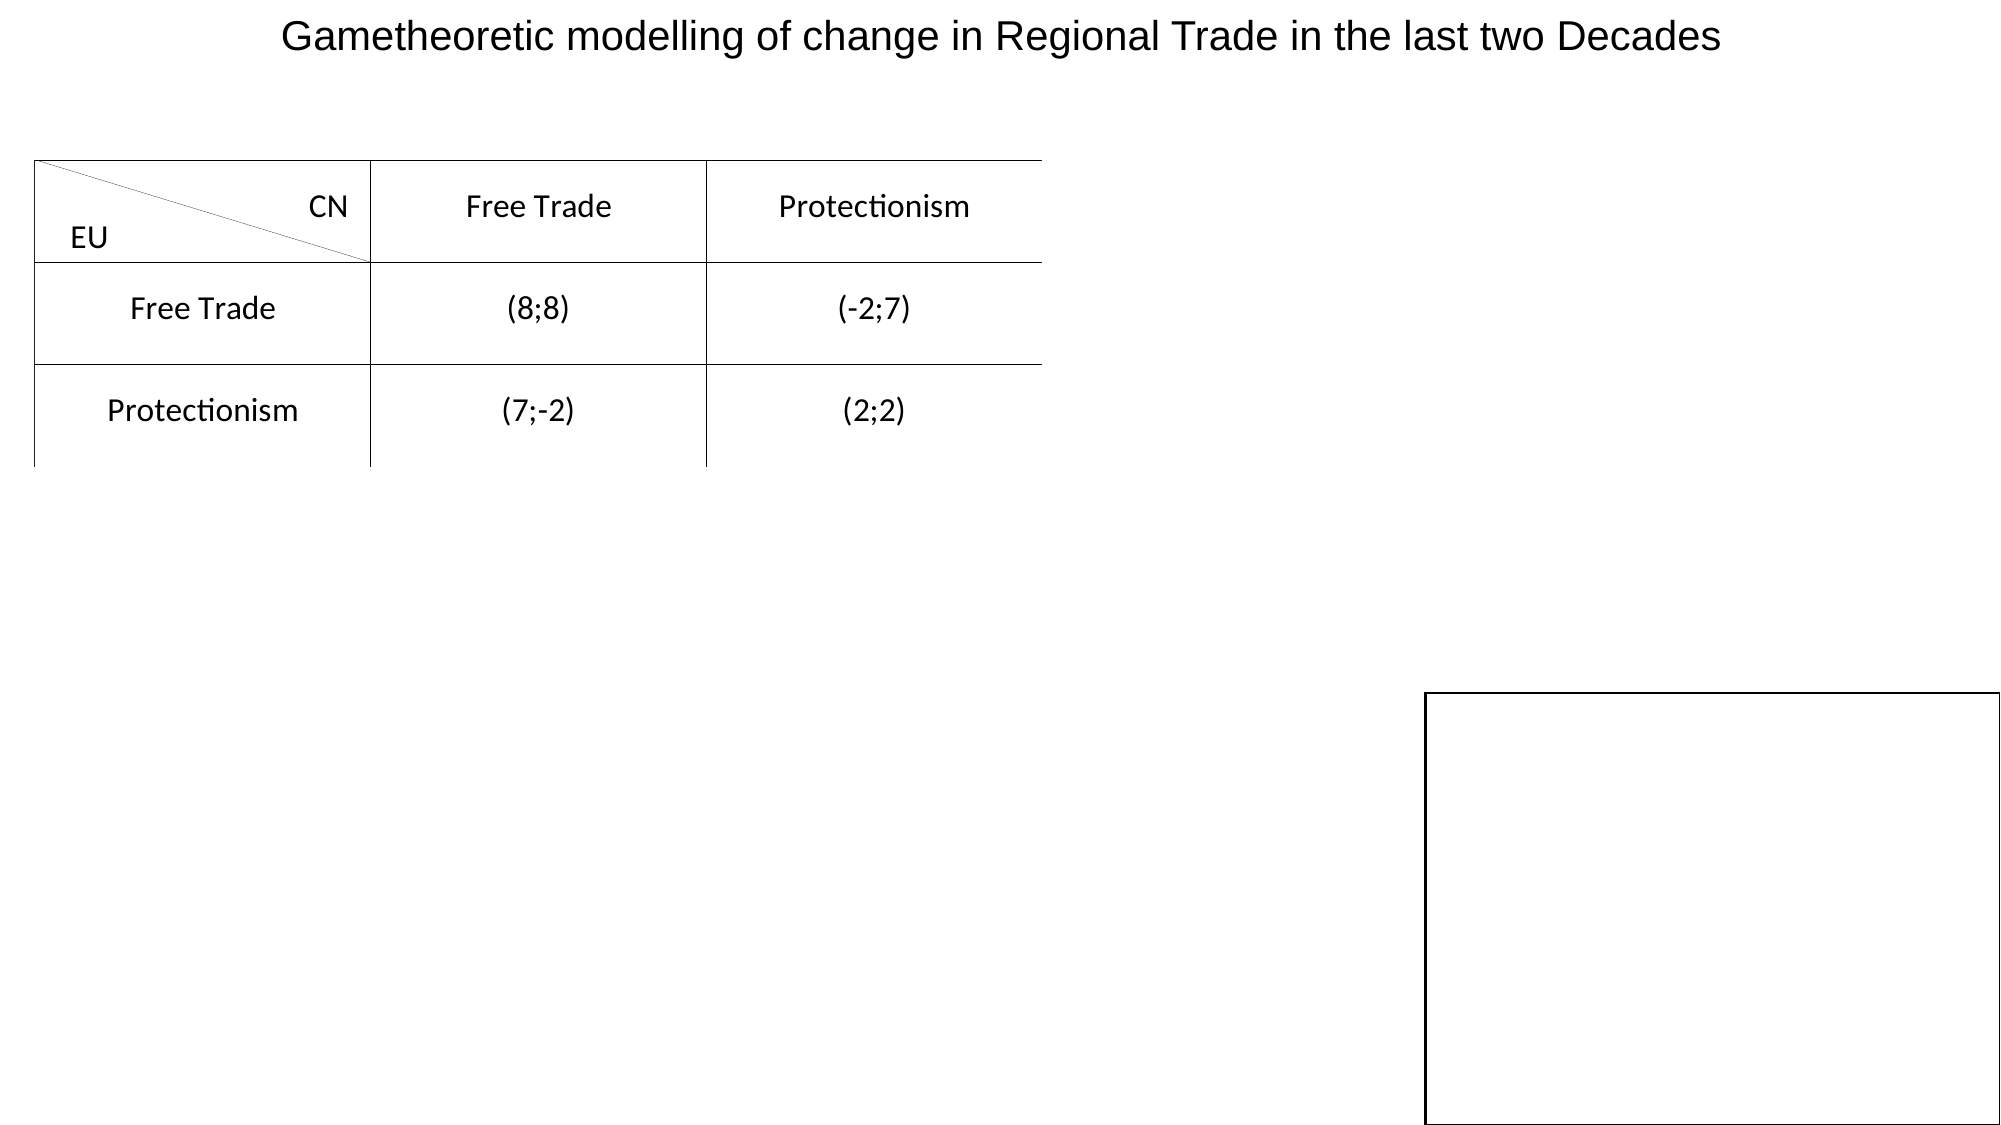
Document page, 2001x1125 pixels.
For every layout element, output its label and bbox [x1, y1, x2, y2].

text_box [1424, 692, 2000, 1125]
text_box [18, 73, 1902, 724]
